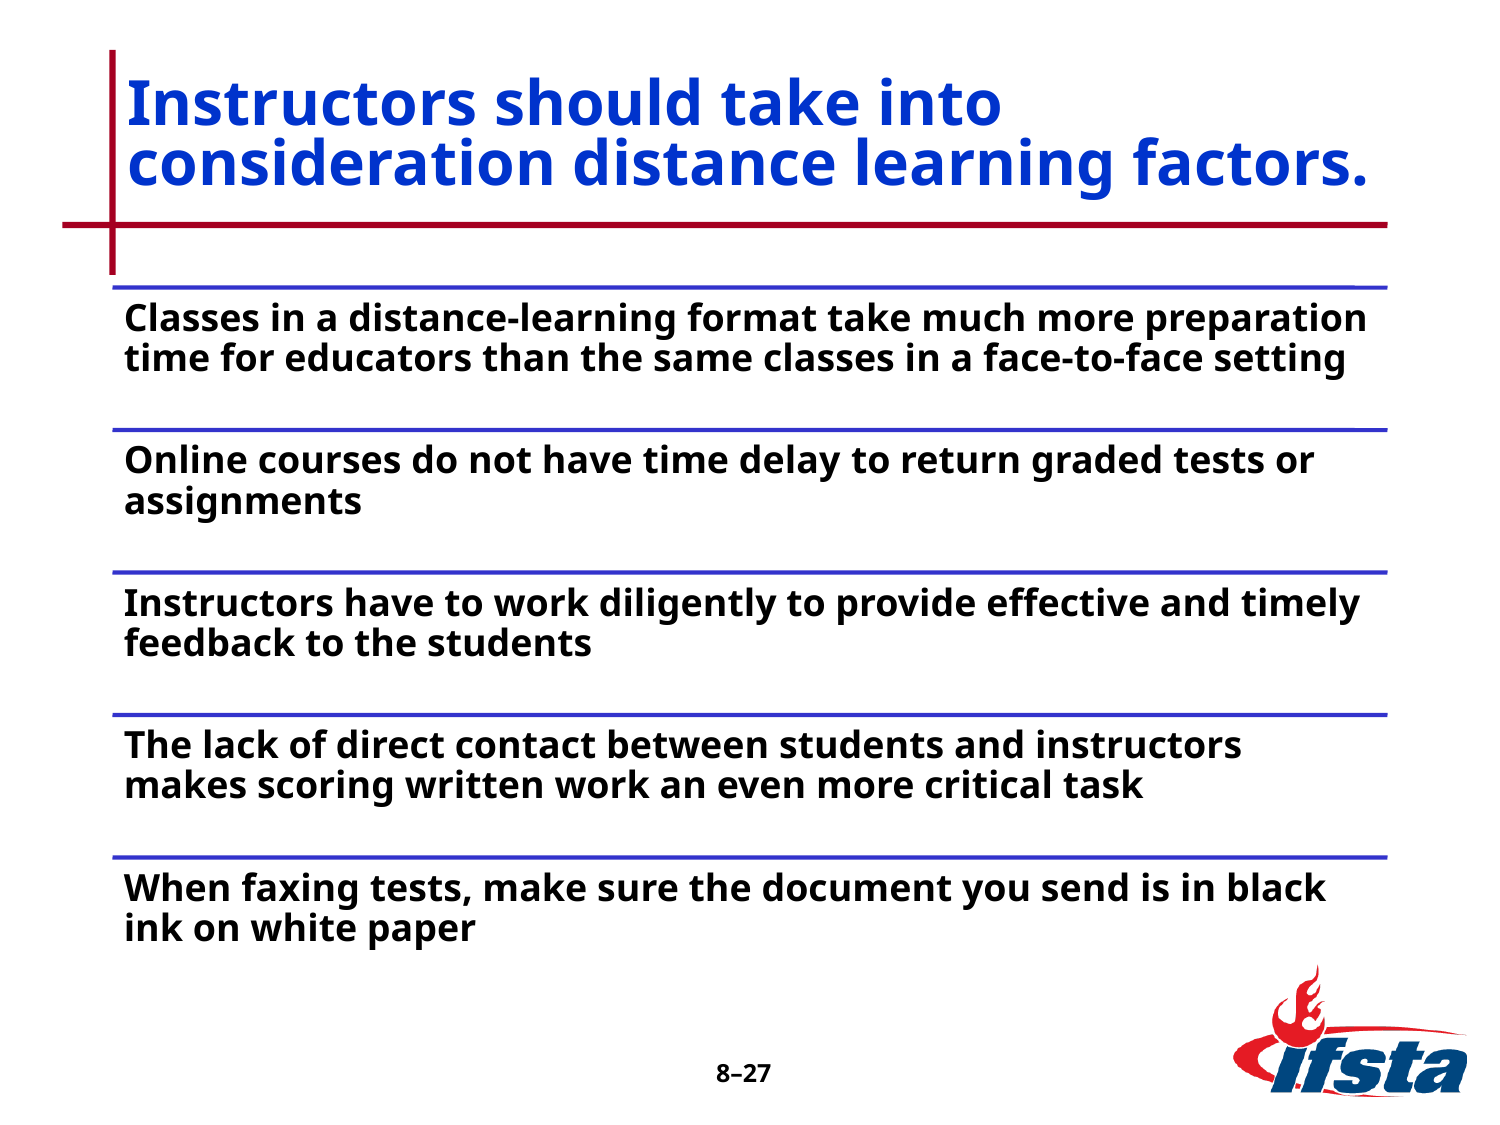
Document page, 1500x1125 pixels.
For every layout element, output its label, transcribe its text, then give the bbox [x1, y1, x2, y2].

picture [1233, 964, 1467, 1097]
title Instructors should take into consideration distance learning factors. [112, 37, 1388, 238]
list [112, 287, 1388, 1001]
slide_number 8–27 [587, 1049, 901, 1125]
